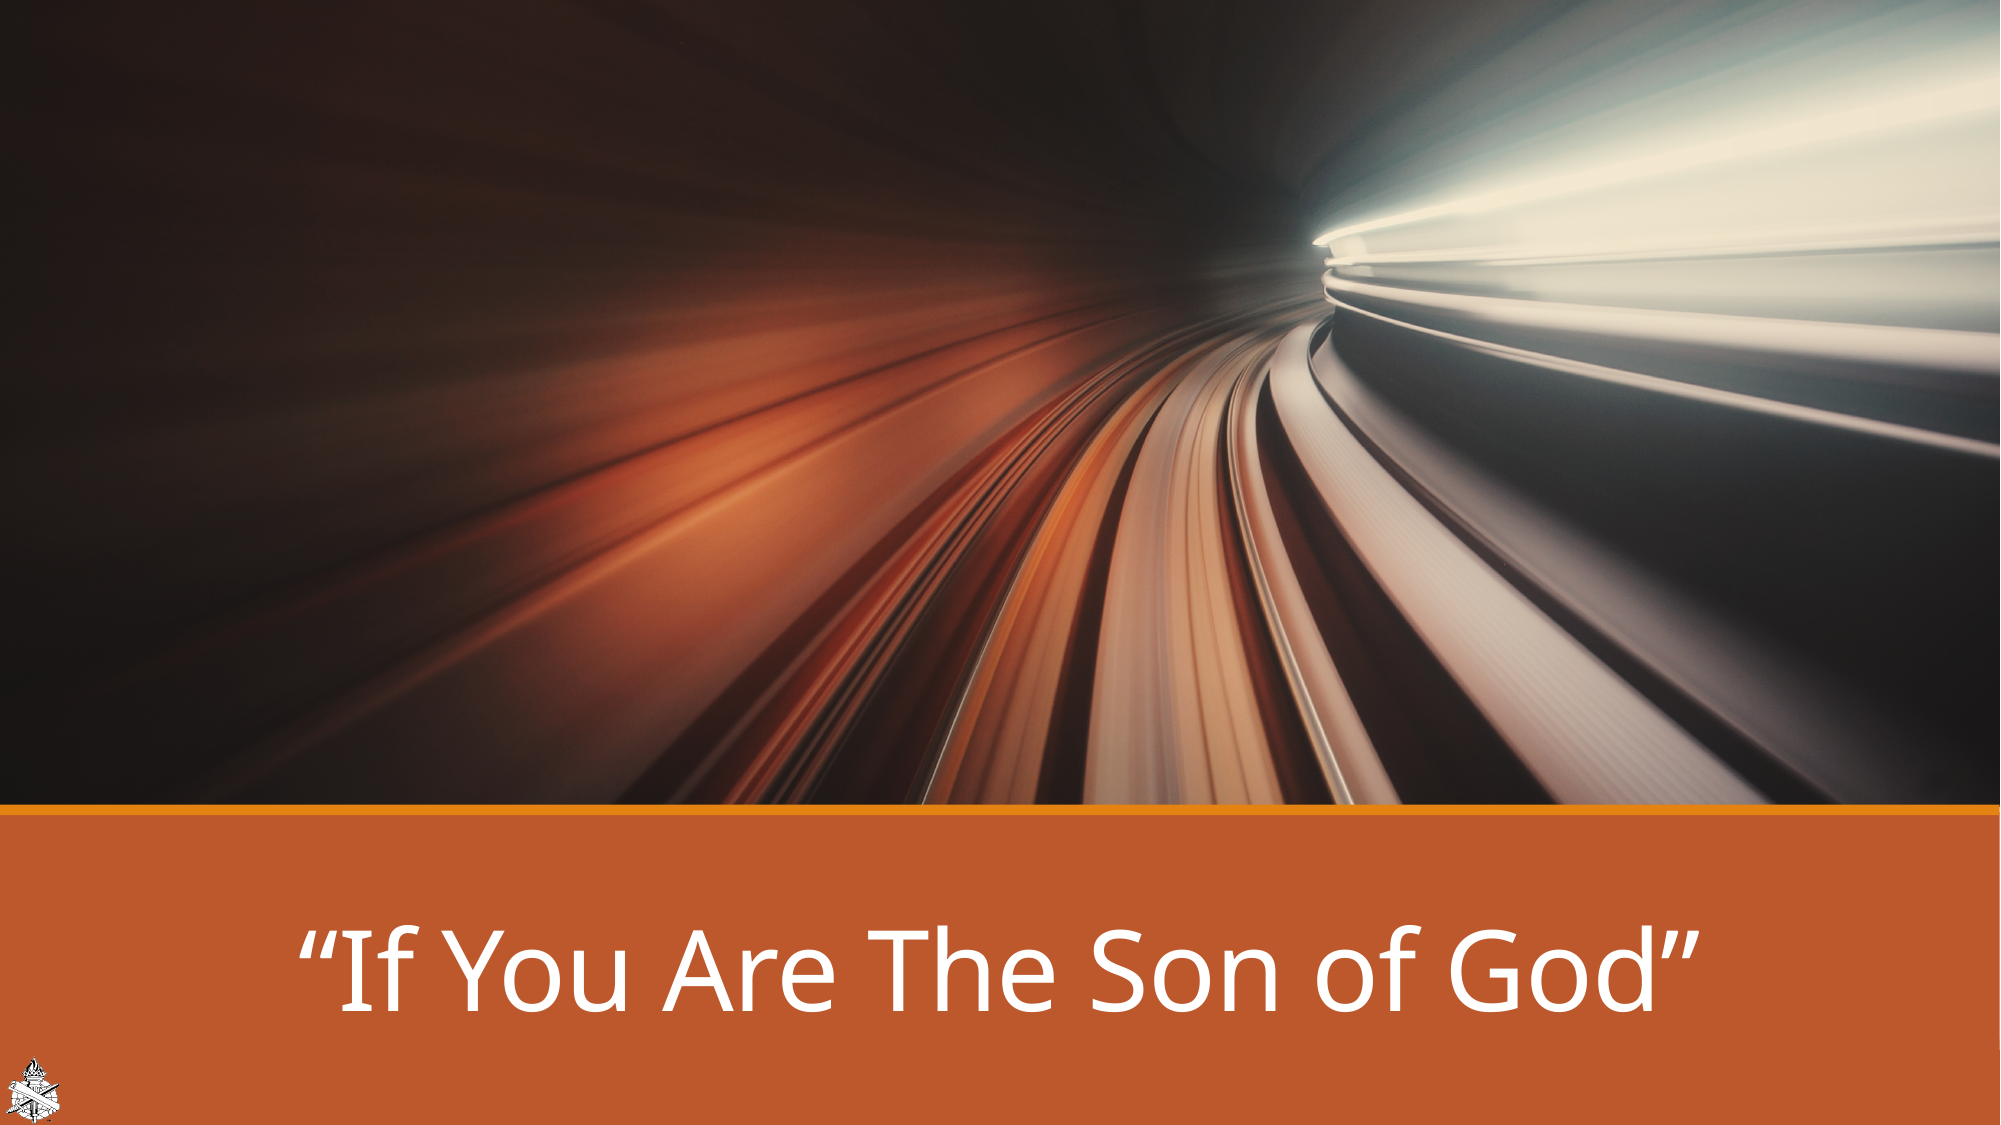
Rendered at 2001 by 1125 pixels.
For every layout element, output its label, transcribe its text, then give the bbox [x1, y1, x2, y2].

picture [5, 1056, 61, 1125]
text_box [0, 816, 2000, 1125]
title “If You Are The Son of God” [174, 818, 1825, 1042]
picture [0, 0, 2000, 807]
